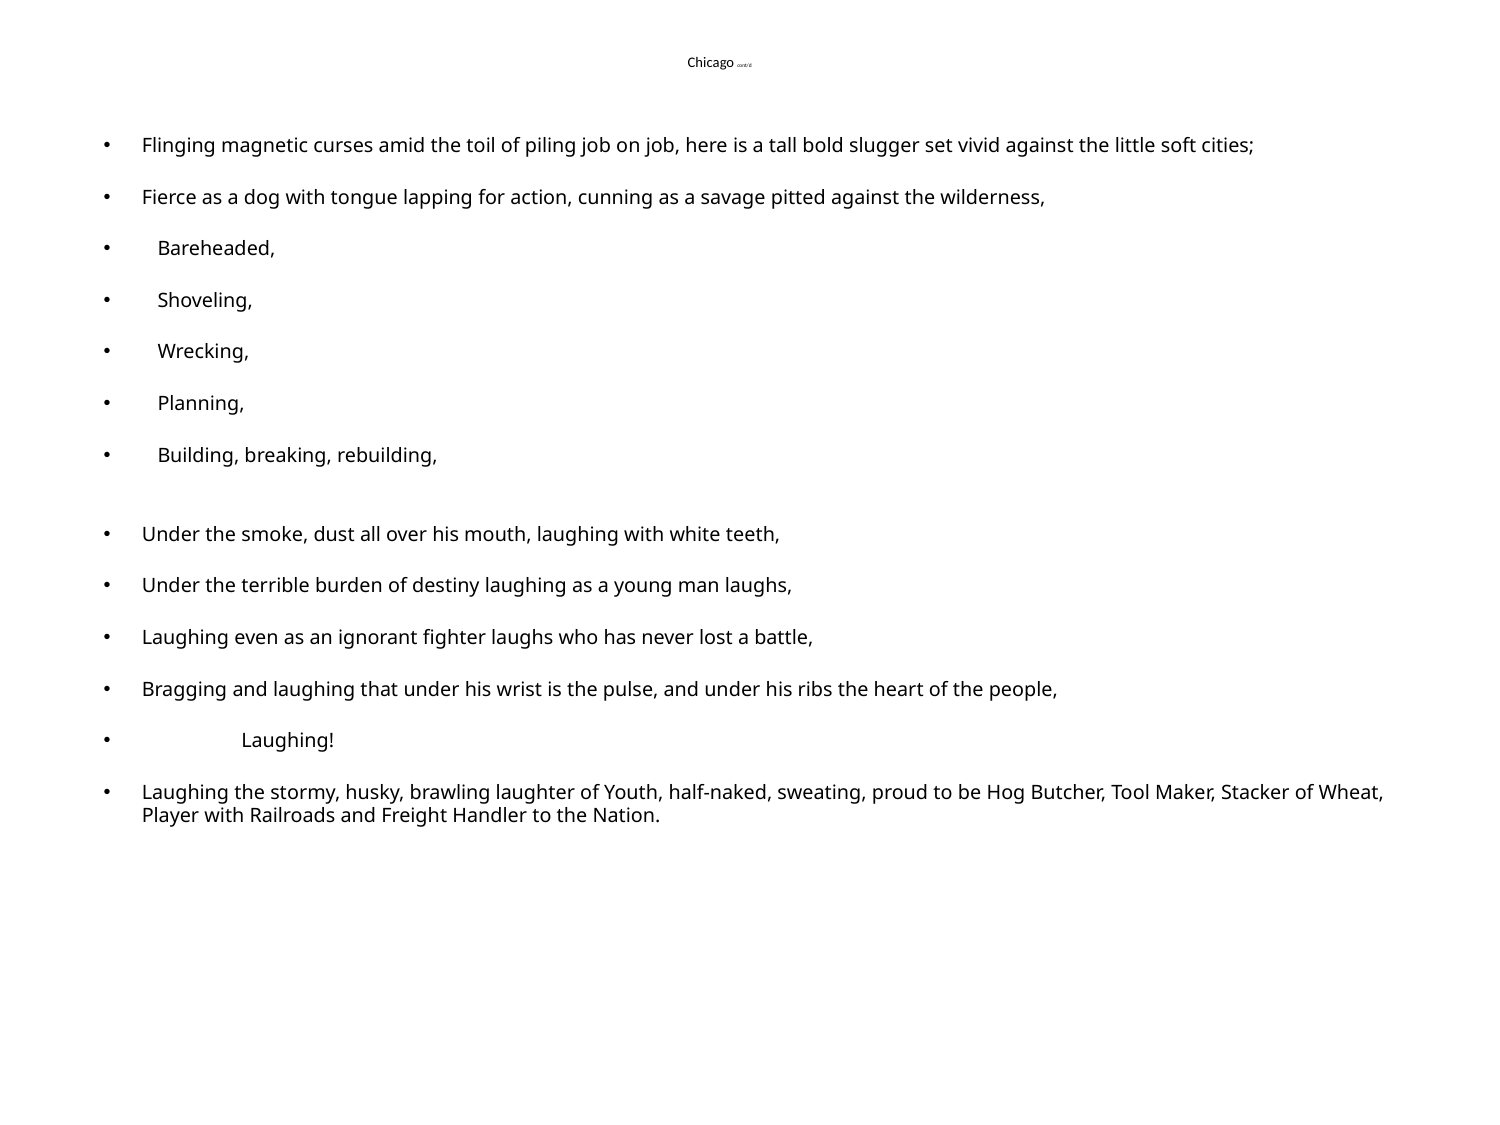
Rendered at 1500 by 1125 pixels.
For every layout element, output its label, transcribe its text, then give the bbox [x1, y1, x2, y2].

list Flinging magnetic curses amid the toil of piling job on job, here is a tall bold slugger set vivid against the little soft cities; Fierce as a dog with tongue lapping for action, cunning as a savage pitted against the wilderness, Bareheaded, Shoveling, Wrecking, Planning, Building, breaking, rebuilding, Under the smoke, dust all over his mouth, laughing with white teeth, Under the terrible burden of destiny laughing as a young man laughs, Laughing even as an ignorant fighter laughs who has never lost a battle, Bragging and laughing that under his wrist is the pulse, and under his ribs the heart of the people, Laughing! Laughing the stormy, husky, brawling laughter of Youth, half-naked, sweating, proud to be Hog Butcher, Tool Maker, Stacker of Wheat, Player with Railroads and Freight Handler to the Nation. [88, 125, 1439, 868]
title Chicago cont/d [75, 45, 1365, 79]
